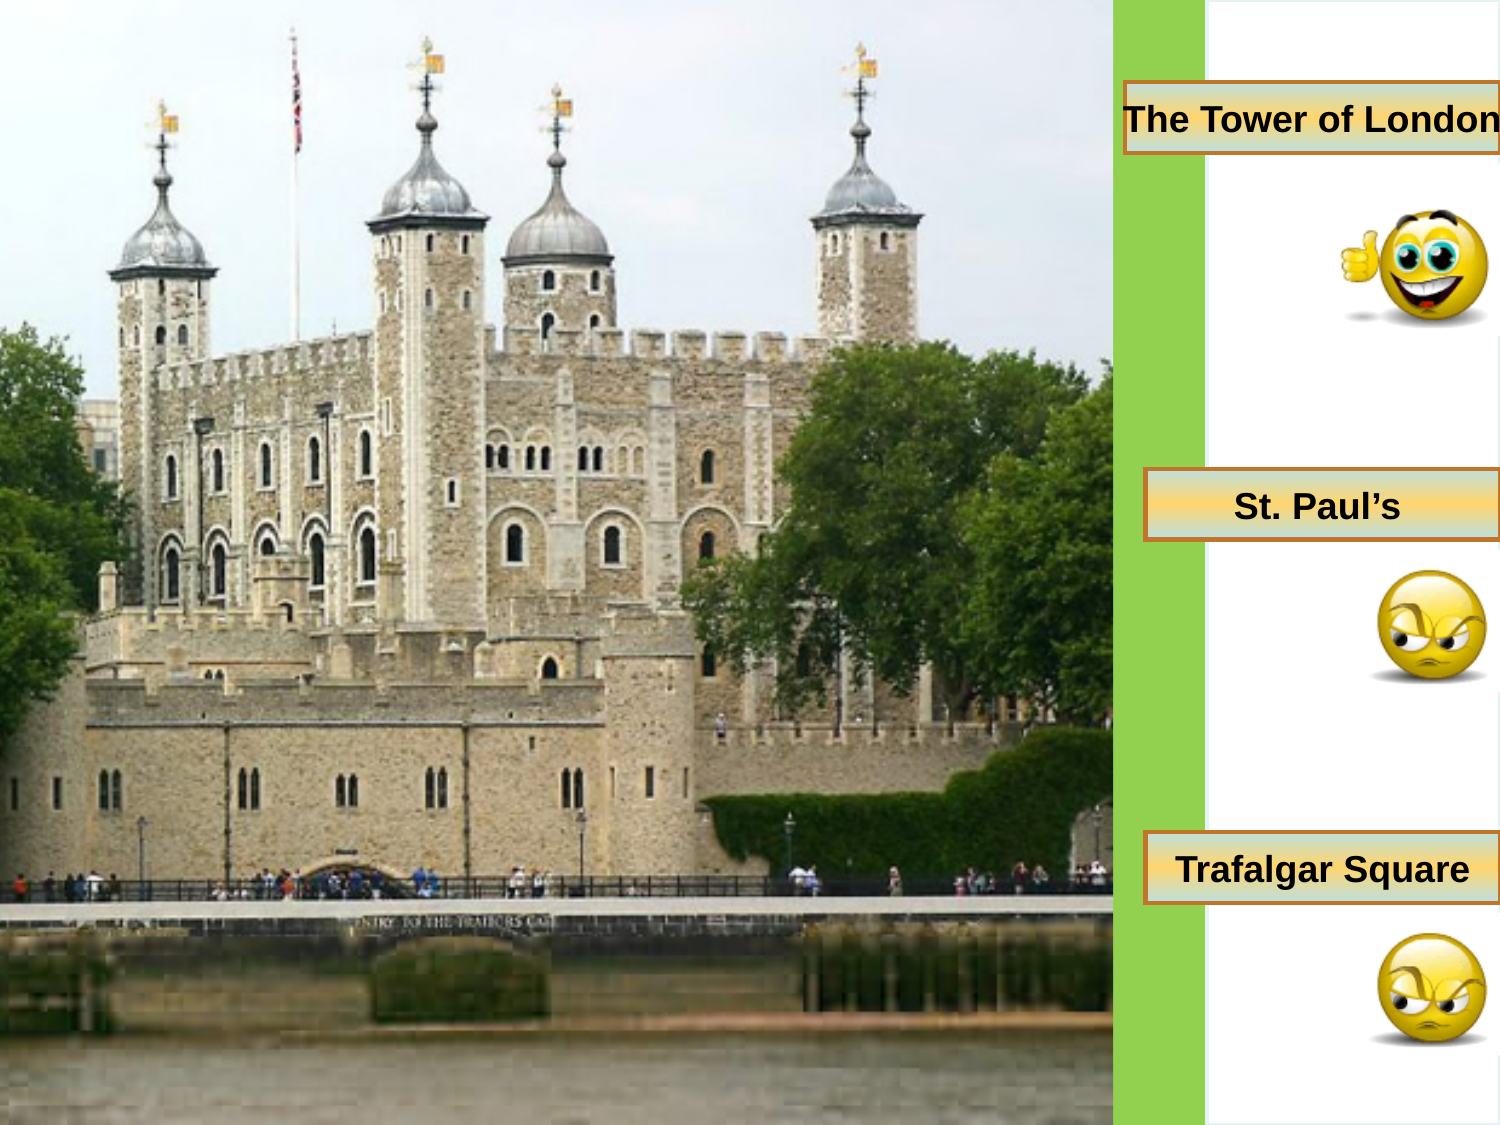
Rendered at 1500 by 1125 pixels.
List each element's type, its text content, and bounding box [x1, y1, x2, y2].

picture [0, 0, 1114, 1125]
text_box St. Paul’s [1145, 468, 1500, 540]
text_box [1205, 540, 1500, 832]
picture [1327, 163, 1500, 337]
text_box [1205, 153, 1500, 468]
picture [1359, 550, 1500, 692]
text_box [1205, 903, 1500, 1125]
text_box [1205, 0, 1500, 82]
text_box The Tower of London [1124, 82, 1500, 153]
text_box Trafalgar Square [1145, 832, 1500, 903]
picture [1359, 913, 1500, 1055]
